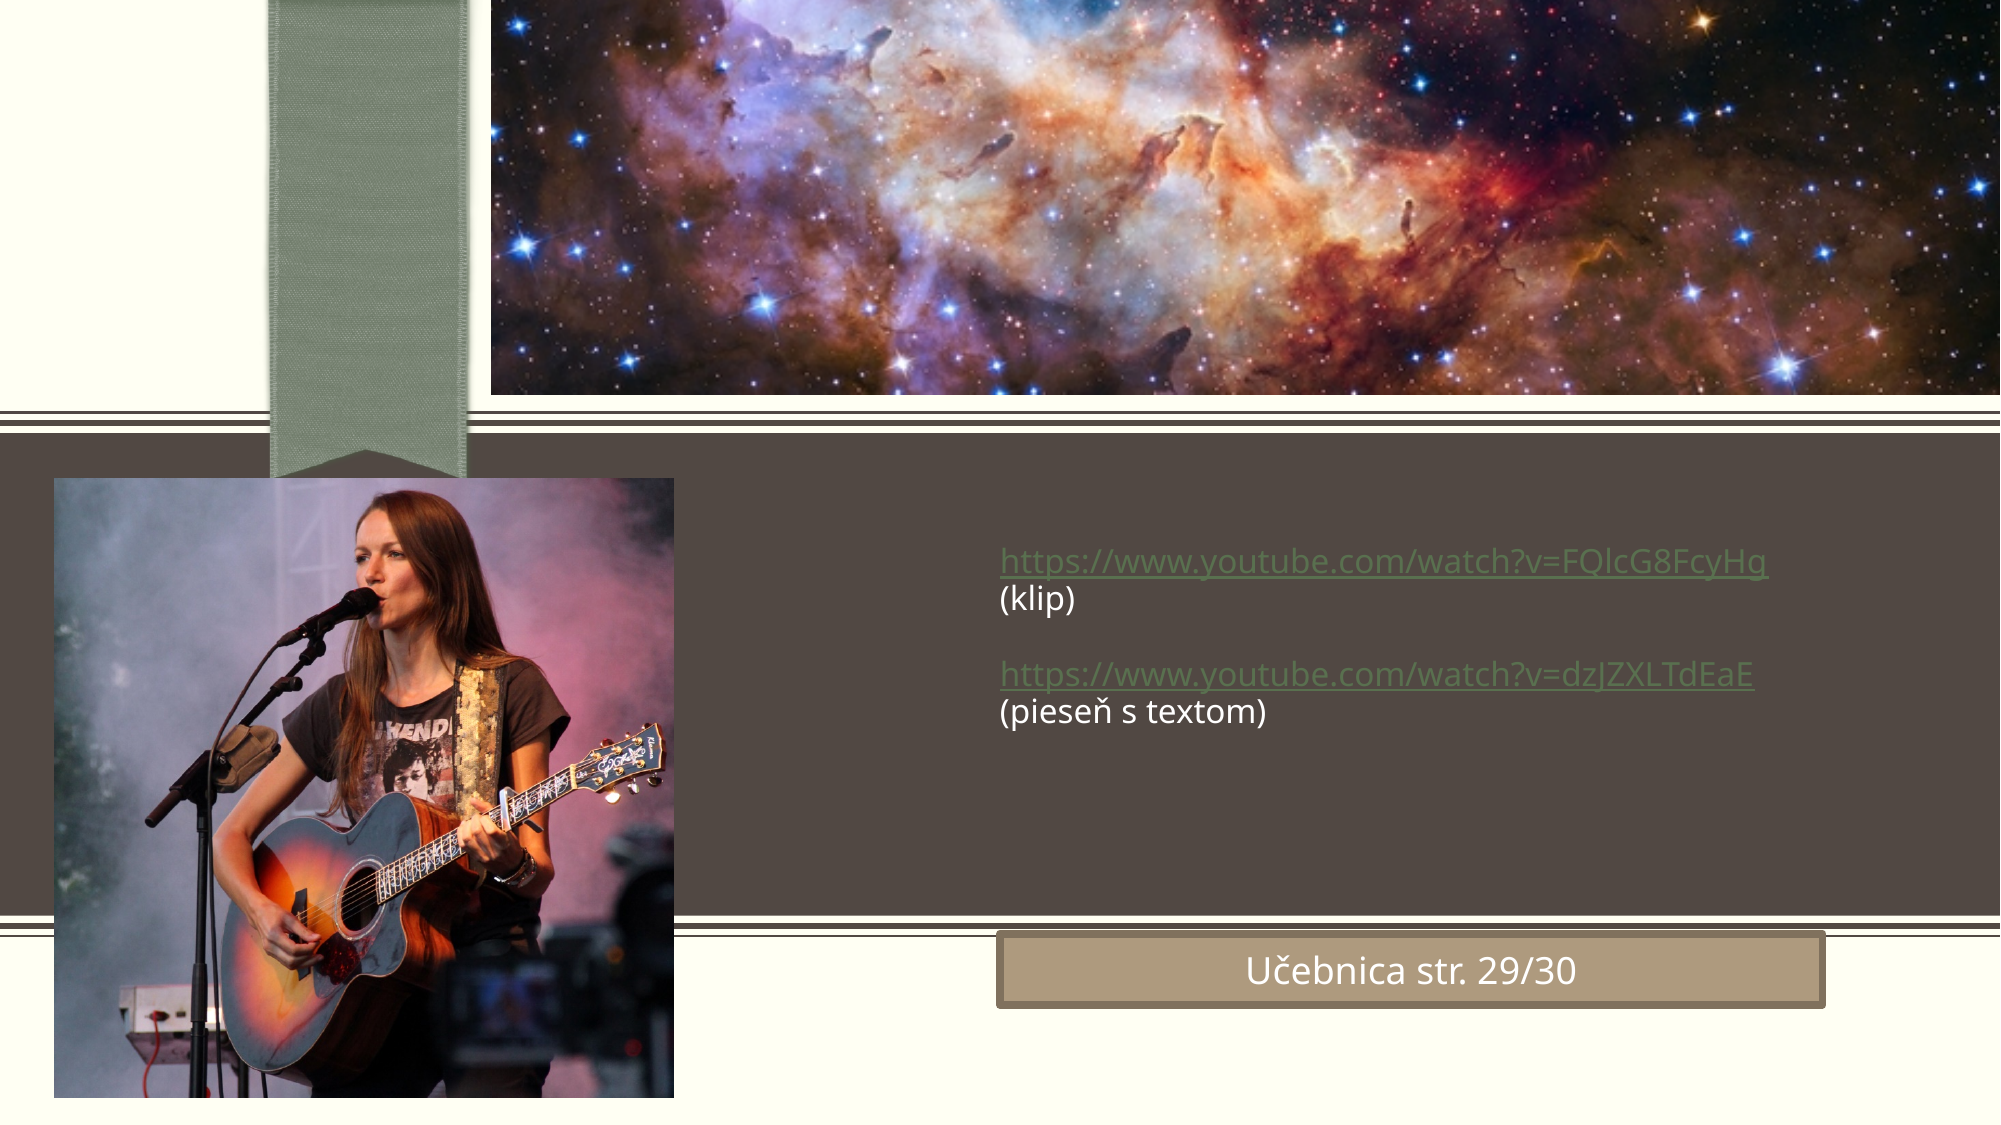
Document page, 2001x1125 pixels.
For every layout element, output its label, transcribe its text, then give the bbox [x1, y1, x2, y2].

list https://www.youtube.com/watch?v=FQlcG8FcyHg (klip) https://www.youtube.com/watch?v=dzJZXLTdEaE (pieseň s textom) [999, 533, 1945, 957]
text_box Učebnica str. 29/30 [996, 930, 1826, 1009]
picture [491, 0, 2000, 395]
picture [54, 478, 674, 1098]
